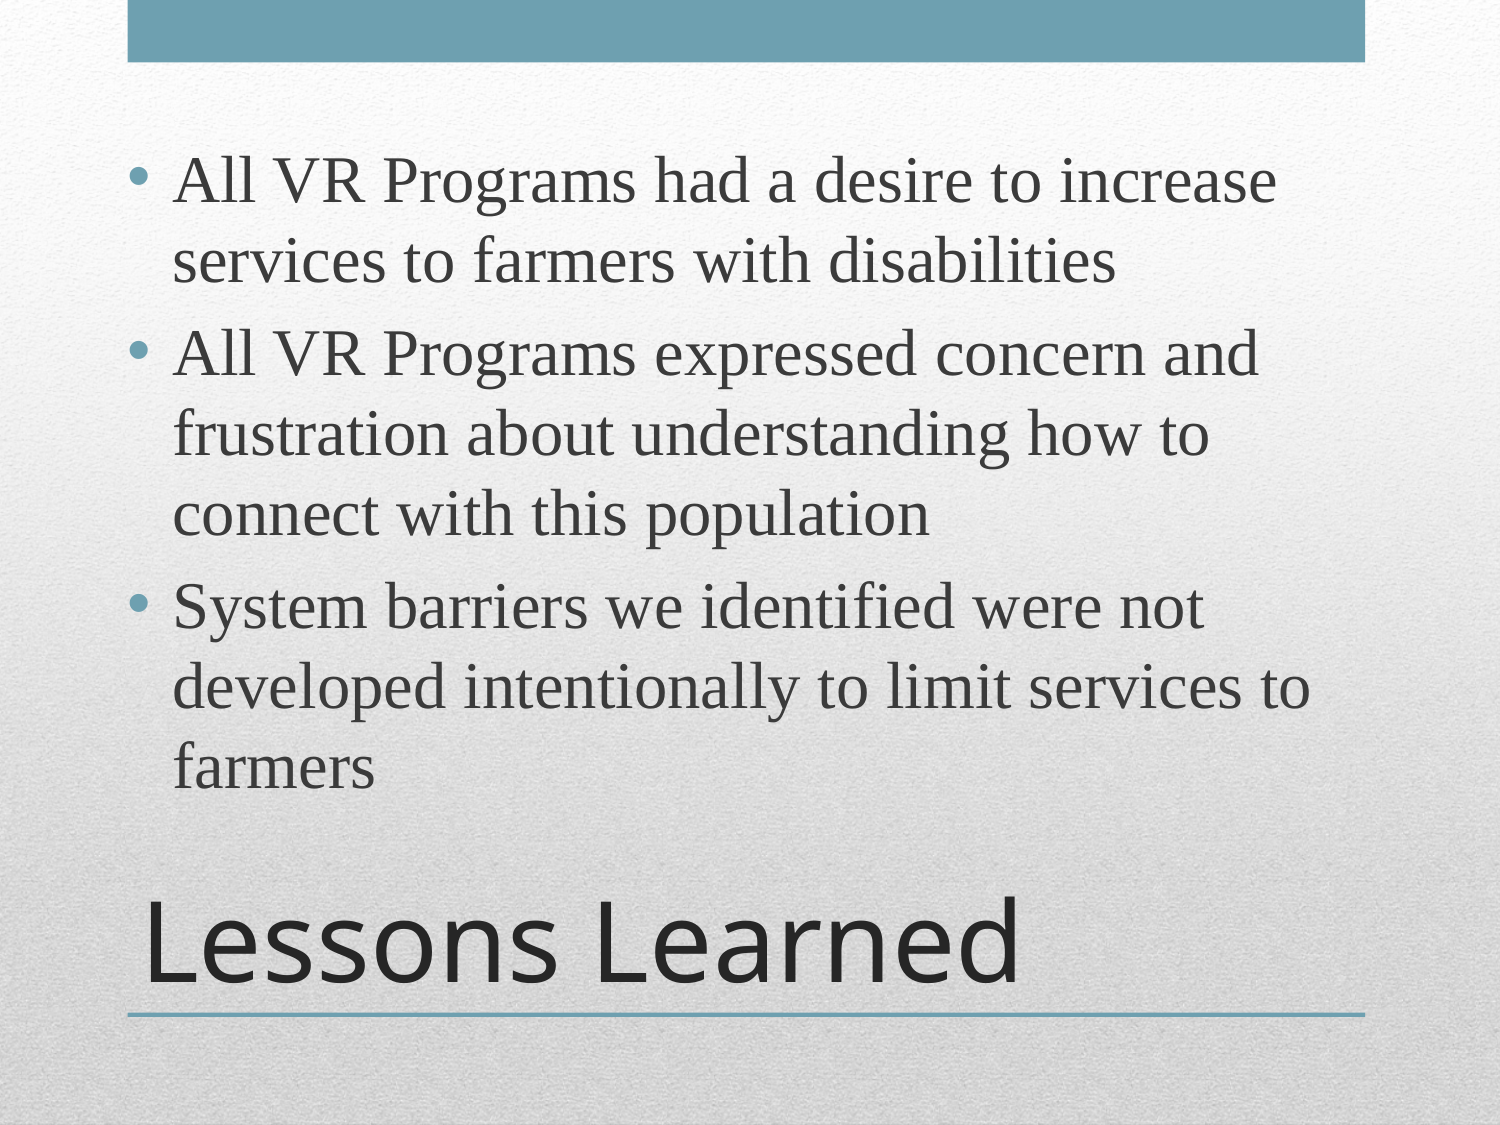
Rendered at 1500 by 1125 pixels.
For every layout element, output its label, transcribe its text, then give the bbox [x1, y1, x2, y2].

title Lessons Learned [125, 788, 1238, 1013]
list All VR Programs had a desire to increase services to farmers with disabilities All VR Programs expressed concern and frustration about understanding how to connect with this population System barriers we identified were not developed intentionally to limit services to farmers [112, 149, 1350, 788]
